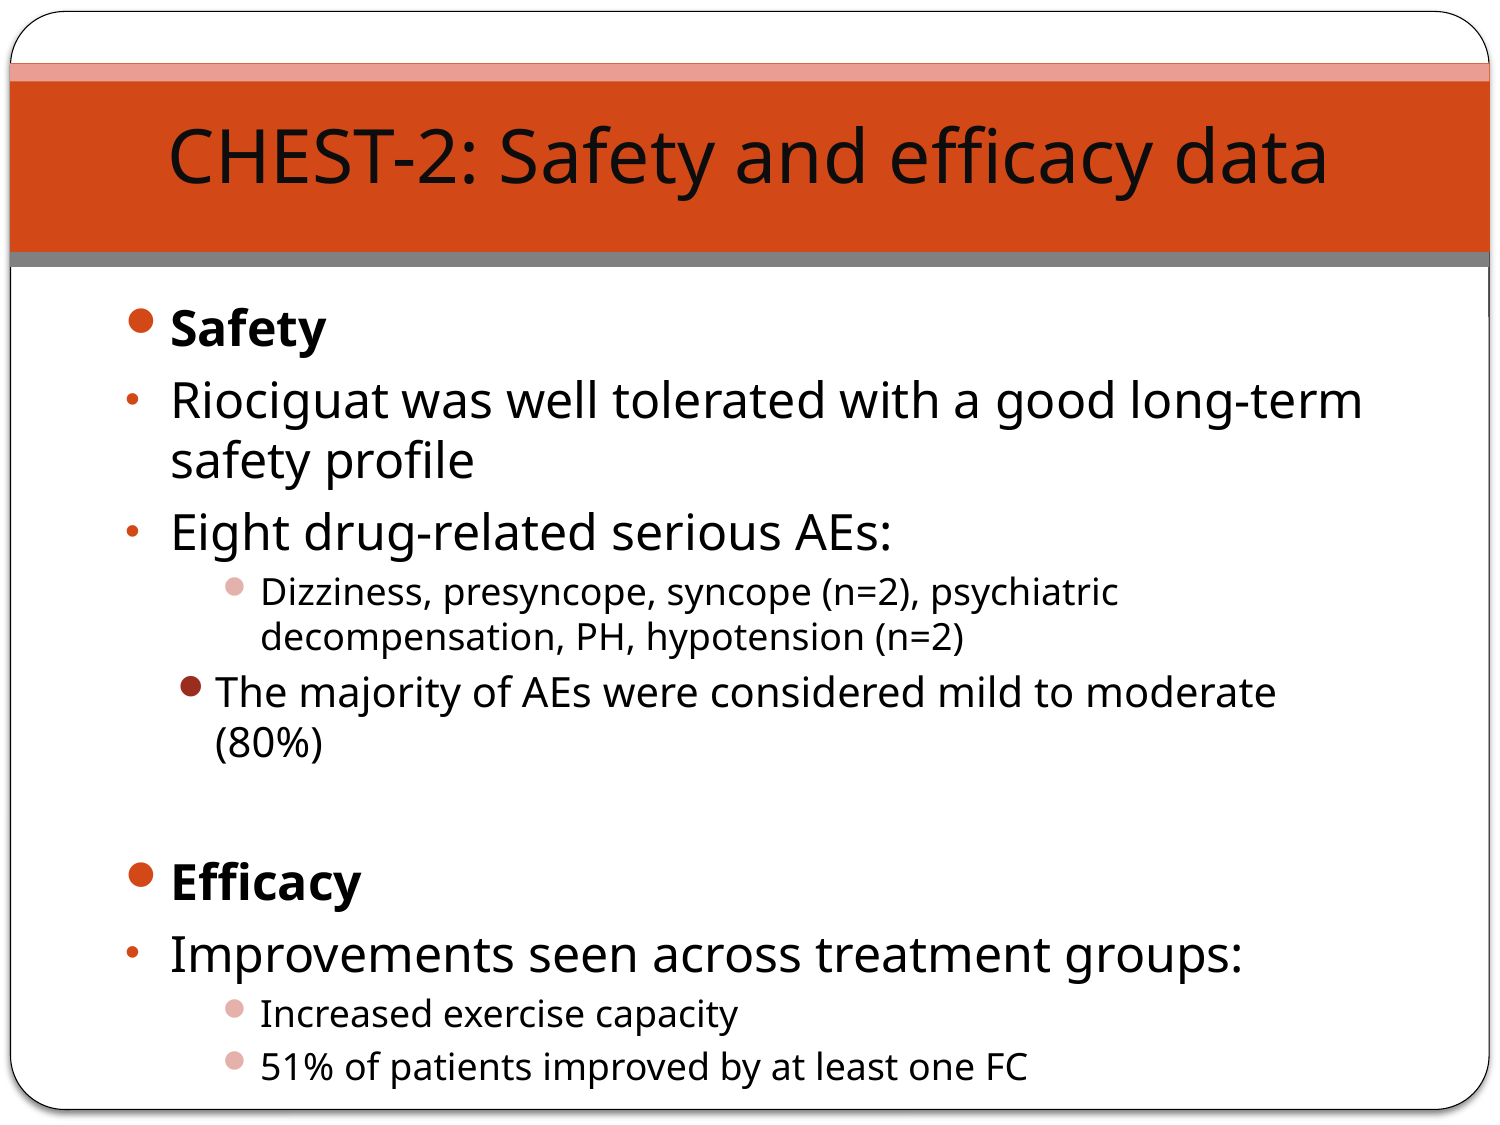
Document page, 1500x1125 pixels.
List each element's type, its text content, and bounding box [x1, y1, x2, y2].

title CHEST-2: Safety and efficacy data [10, 82, 1490, 251]
text_box [9, 63, 1490, 82]
list Safety Riociguat was well tolerated with a good long-term safety profile Eight drug-related serious AEs: Dizziness, presyncope, syncope (n=2), psychiatric decompensation, PH, hypotension (n=2) The majority of AEs were considered mild to moderate (80%) Efficacy Improvements seen across treatment groups: Increased exercise capacity 51% of patients improved by at least one FC [110, 288, 1386, 1068]
text_box [9, 251, 1490, 268]
